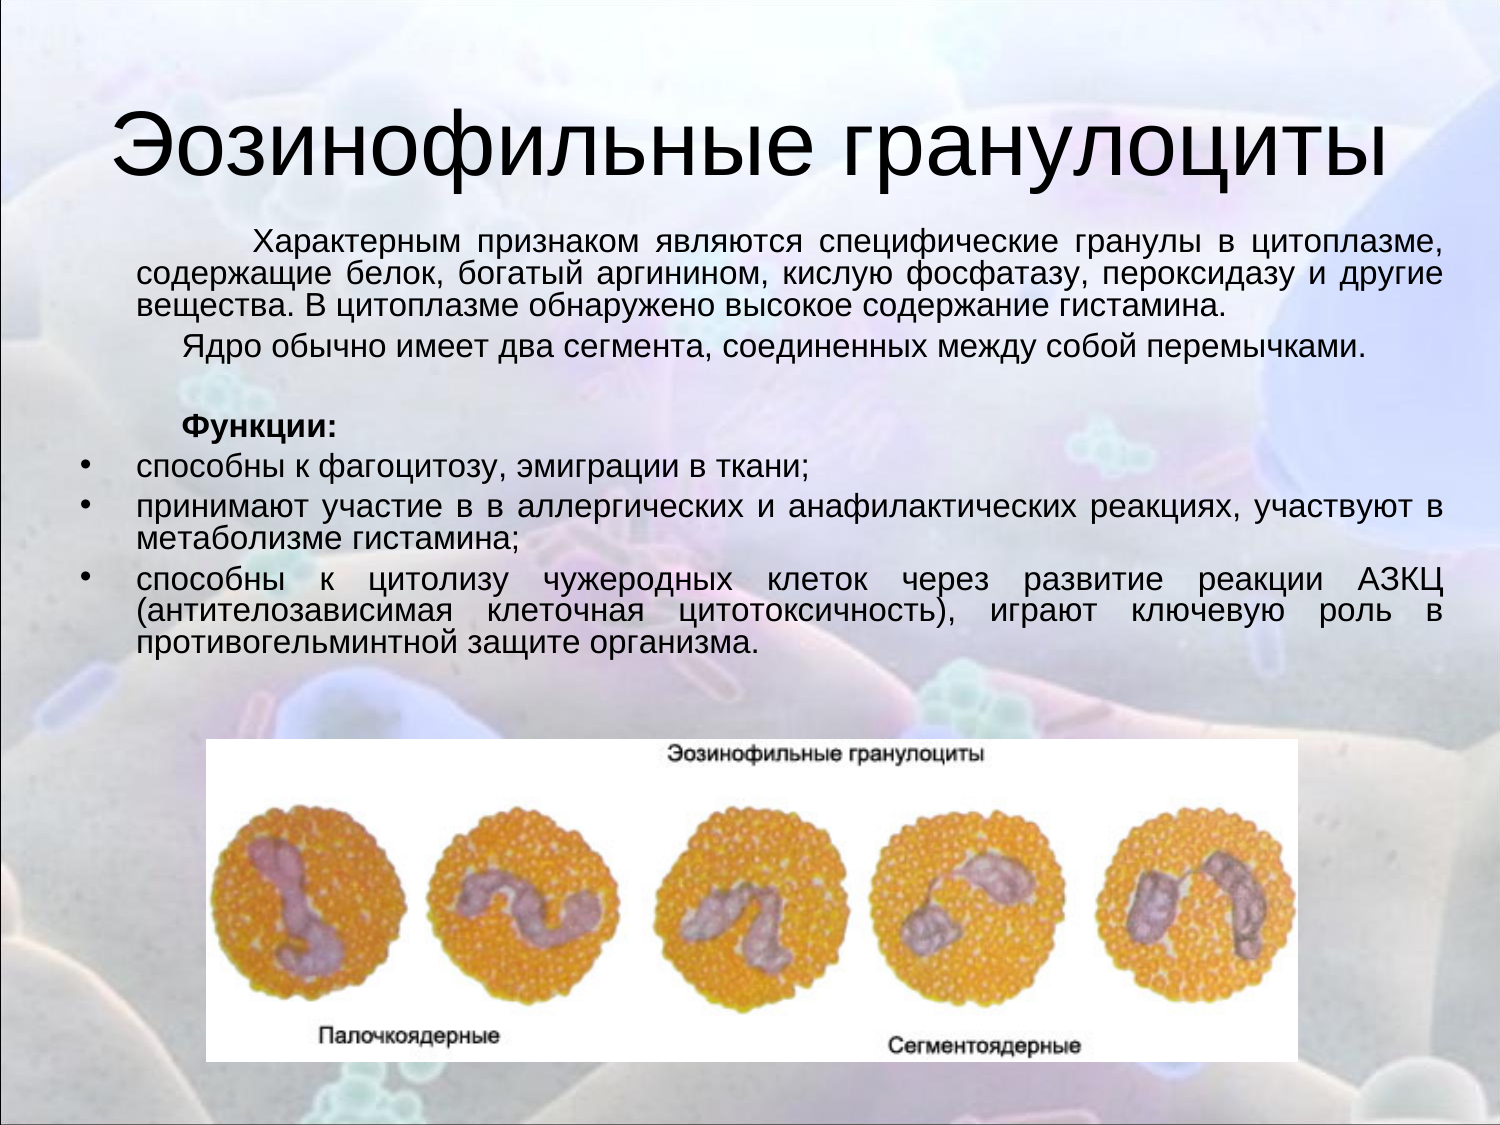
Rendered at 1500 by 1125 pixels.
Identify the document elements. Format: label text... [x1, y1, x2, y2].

list Характерным признаком являются специфические гранулы в цитоплазме, содержащие белок, богатый аргинином, кислую фосфатазу, пероксидазу и другие вещества. В цитоплазме обнаружено высокое содержание гистамина. Ядро обычно имеет два сегмента, соединенных между собой перемычками. Функции: способны к фагоцитозу, эмиграции в ткани; принимают участие в в аллергических и анафилактических реакциях, участвуют в метаболизме гистамина; способны к цитолизу чужеродных клеток через развитие реакции АЗКЦ (антителозависимая клеточная цитотоксичность), играют ключевую роль в противогельминтной защите организма. [64, 219, 1461, 728]
picture [0, 0, 1500, 1125]
title Эозинофильные гранулоциты [75, 45, 1425, 219]
